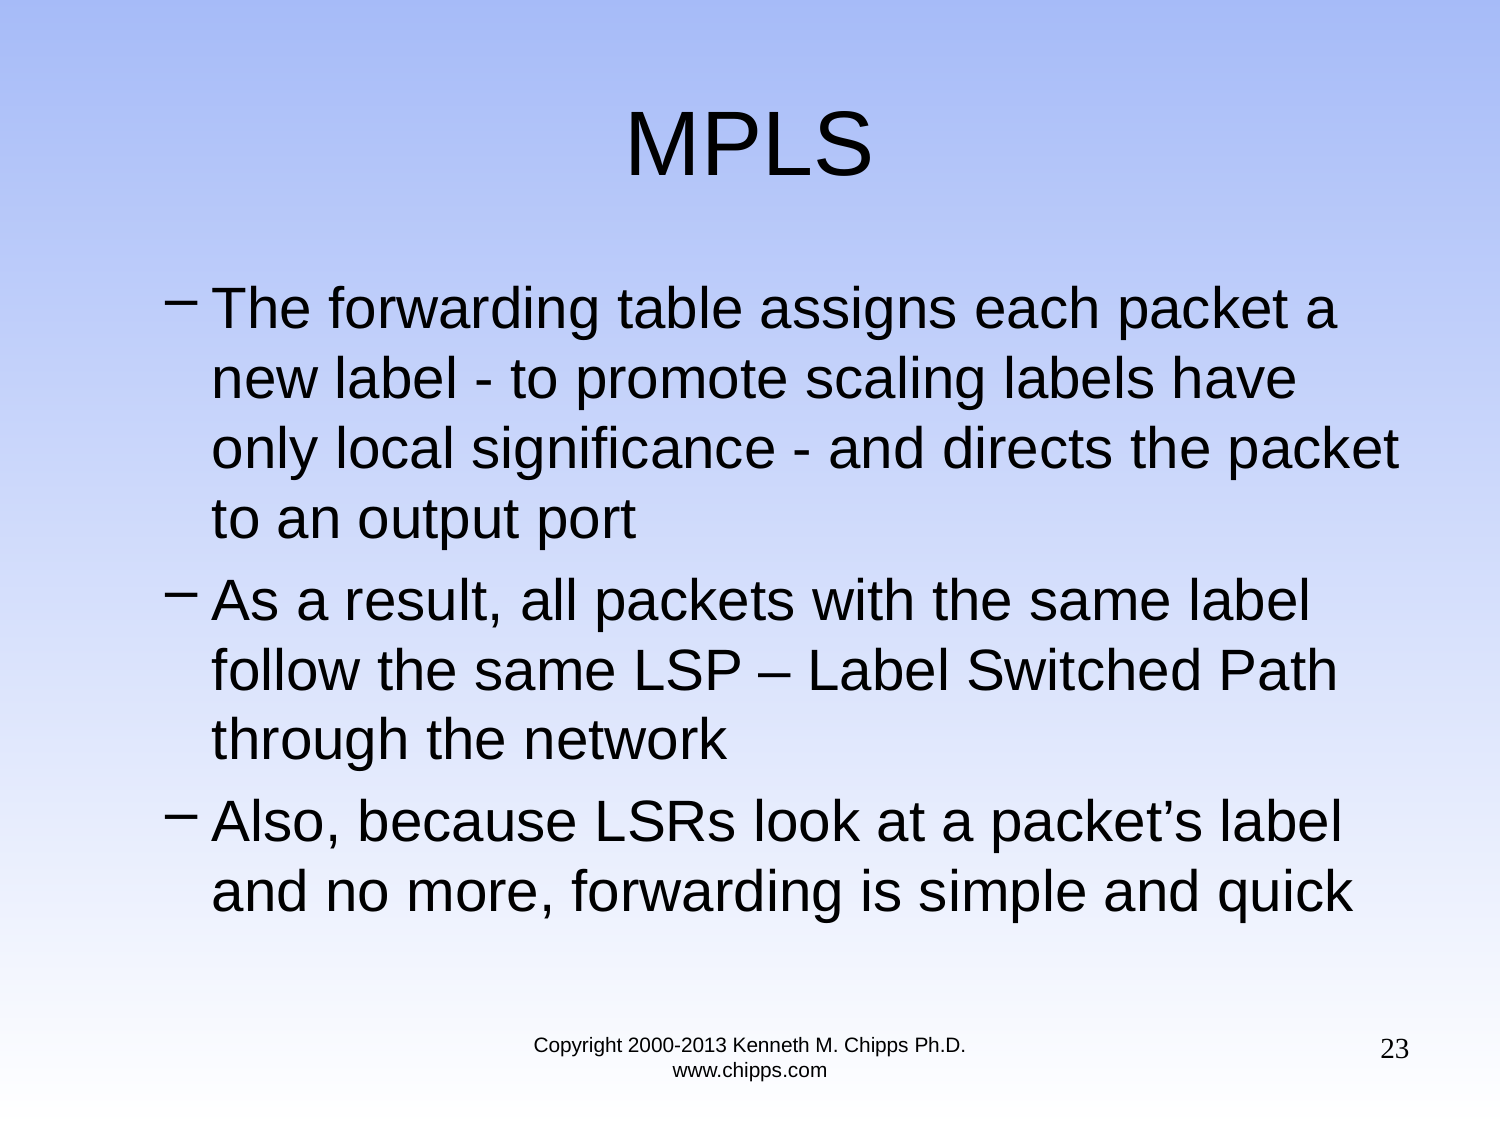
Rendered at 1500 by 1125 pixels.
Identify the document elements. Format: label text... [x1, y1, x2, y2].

slide_number 23 [1074, 1021, 1426, 1101]
title MPLS [74, 44, 1426, 233]
list The forwarding table assigns each packet a new label - to promote scaling labels have only local significance - and directs the packet to an output port As a result, all packets with the same label follow the same LSP – Label Switched Path through the network Also, because LSRs look at a packet’s label and no more, forwarding is simple and quick [74, 262, 1426, 1006]
footer Copyright 2000-2013 Kenneth M. Chipps Ph.D. www.chipps.com [449, 1024, 1051, 1103]
